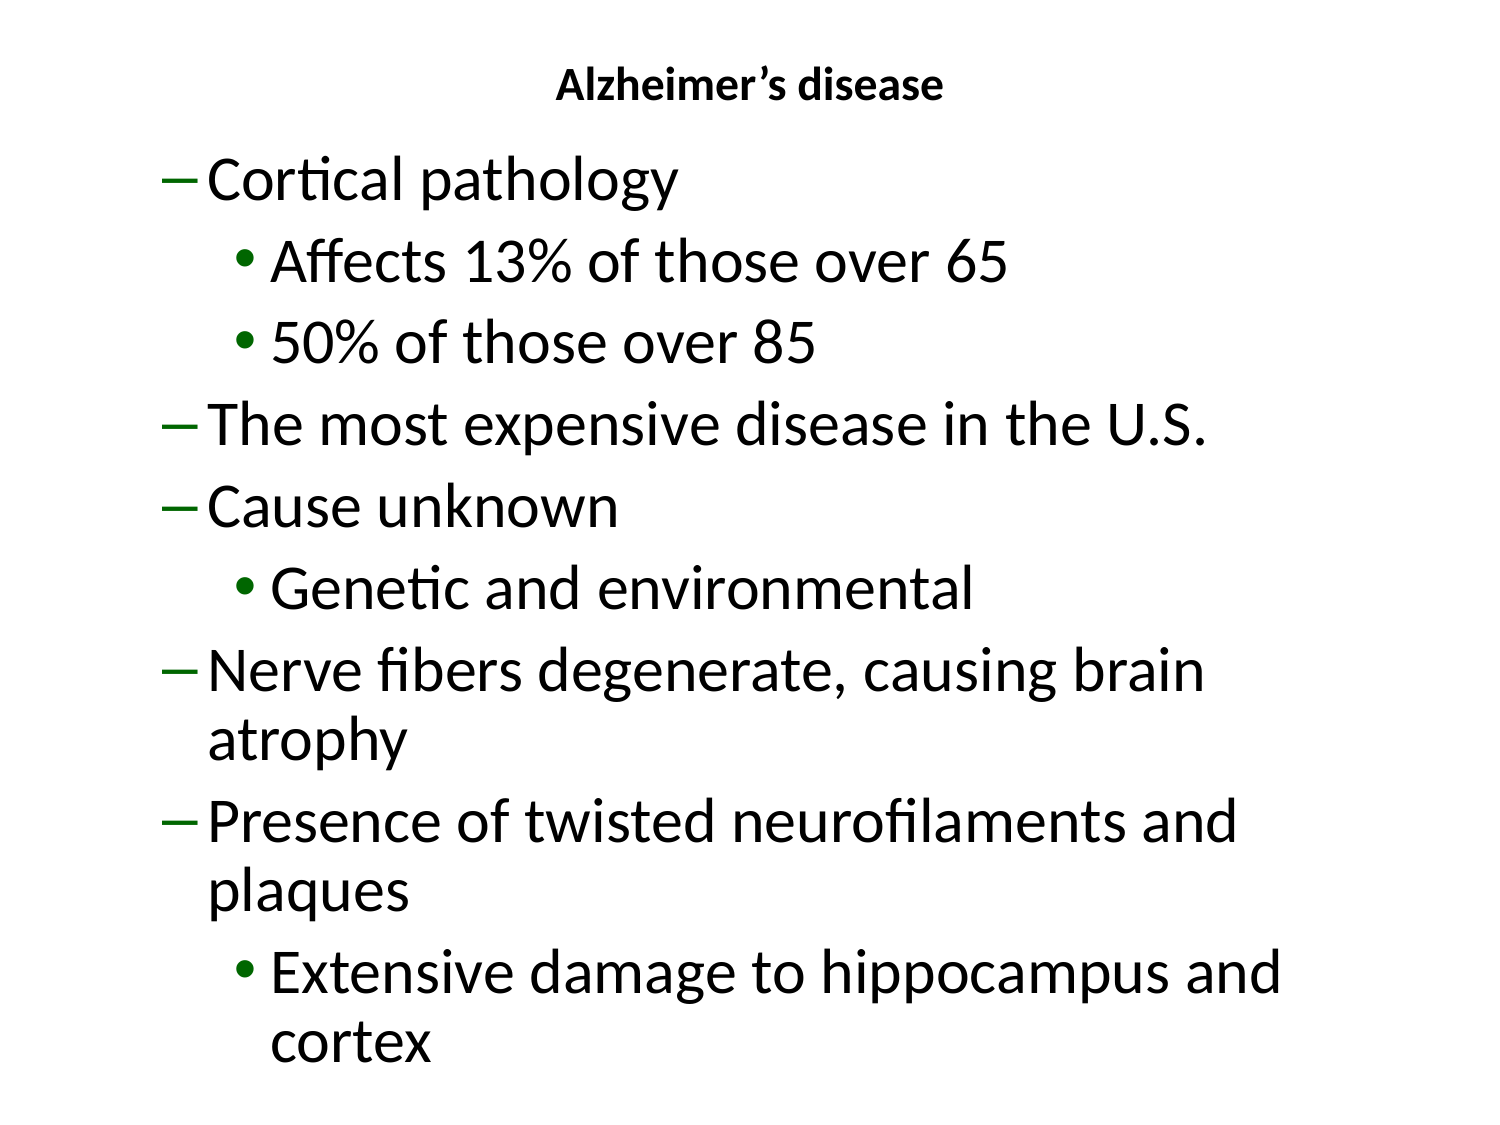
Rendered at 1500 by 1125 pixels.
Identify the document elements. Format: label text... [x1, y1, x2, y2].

title Alzheimer’s disease [75, 45, 1425, 137]
list Cortical pathology Affects 13% of those over 65 50% of those over 85 The most expensive disease in the U.S. Cause unknown Genetic and environmental Nerve fibers degenerate, causing brain atrophy Presence of twisted neurofilaments and plaques Extensive damage to hippocampus and cortex [75, 137, 1425, 1088]
